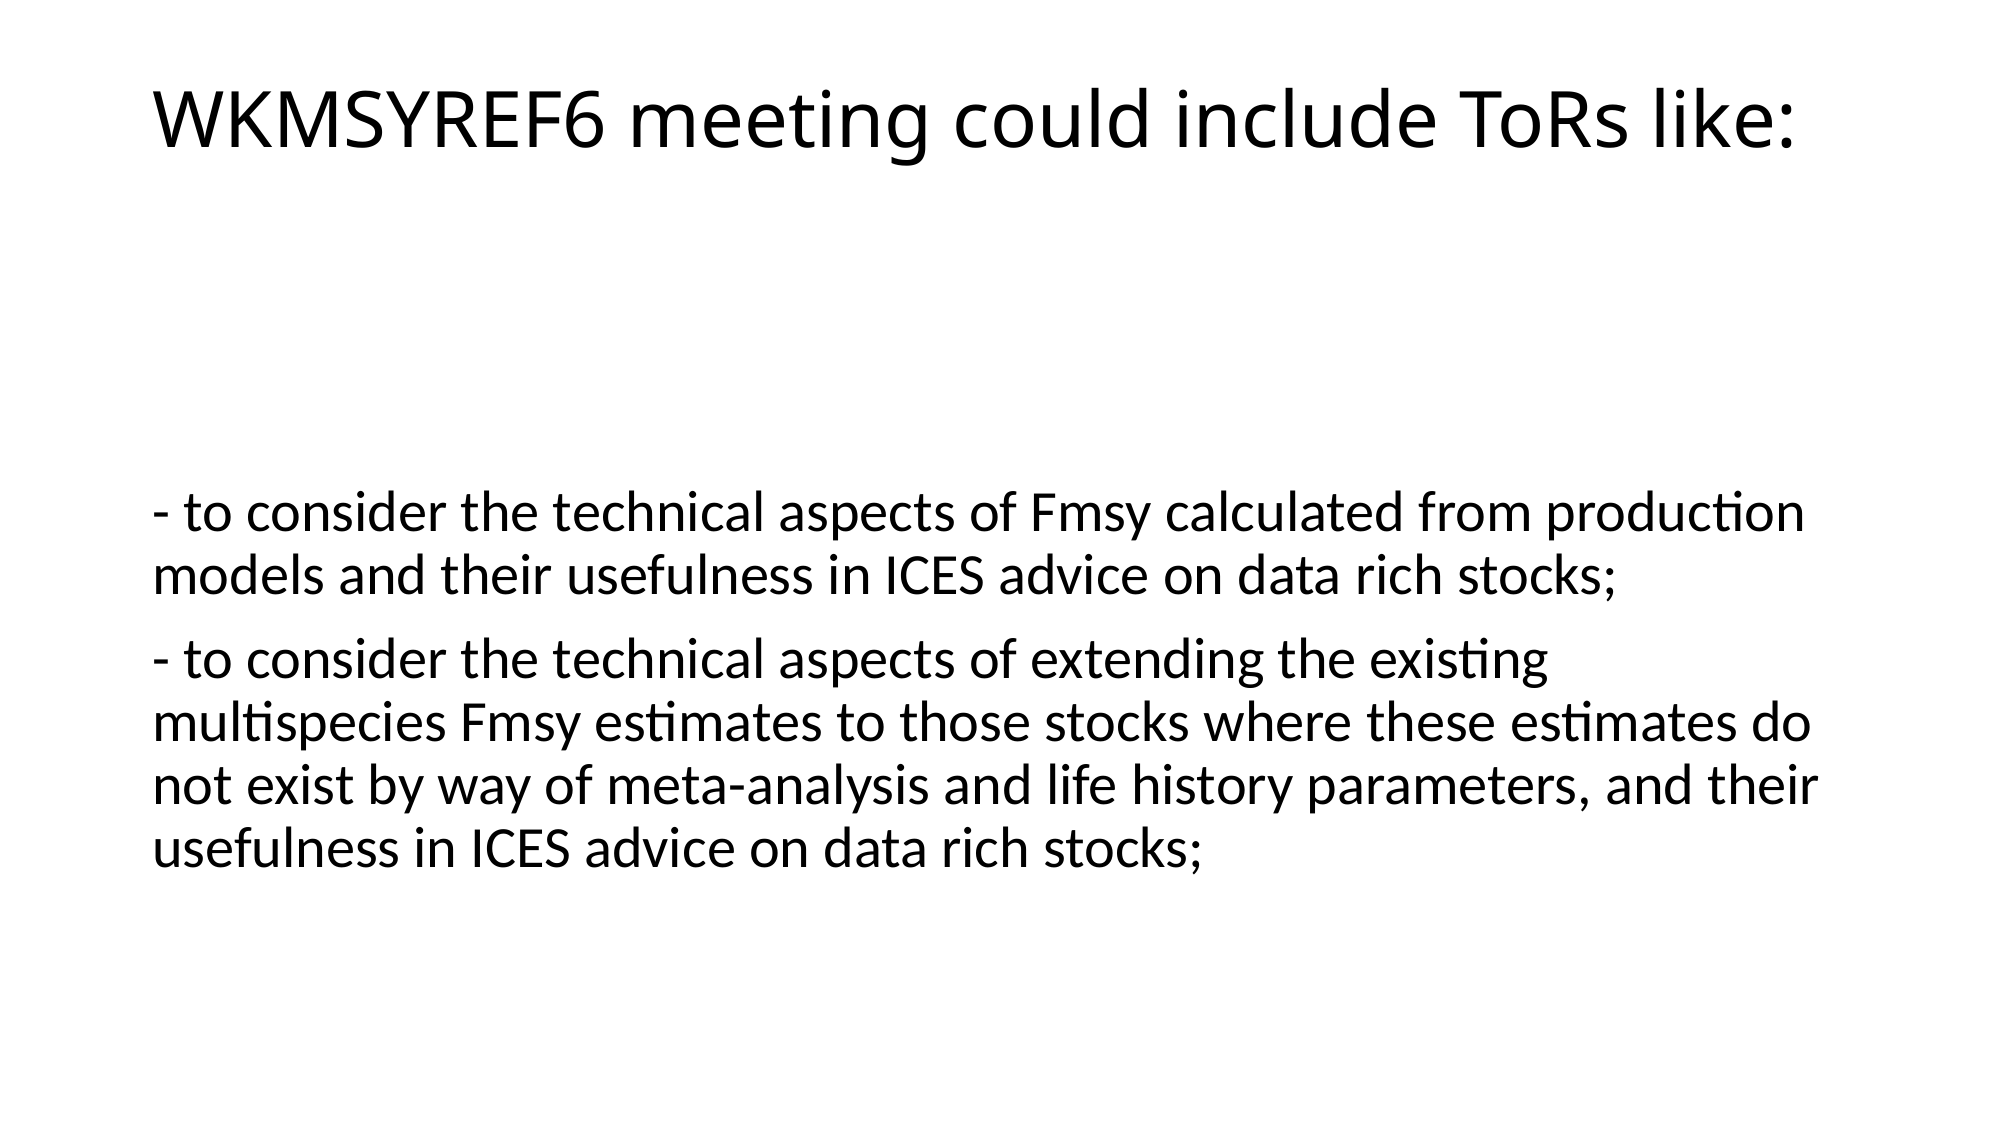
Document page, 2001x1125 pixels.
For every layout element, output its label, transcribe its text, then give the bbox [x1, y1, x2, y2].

list - to consider the technical aspects of Fmsy calculated from production models and their usefulness in ICES advice on data rich stocks; - to consider the technical aspects of extending the existing multispecies Fmsy estimates to those stocks where these estimates do not exist by way of meta-analysis and life history parameters, and their usefulness in ICES advice on data rich stocks; [137, 299, 1863, 1014]
title WKMSYREF6 meeting could include ToRs like: [137, 59, 1863, 278]
